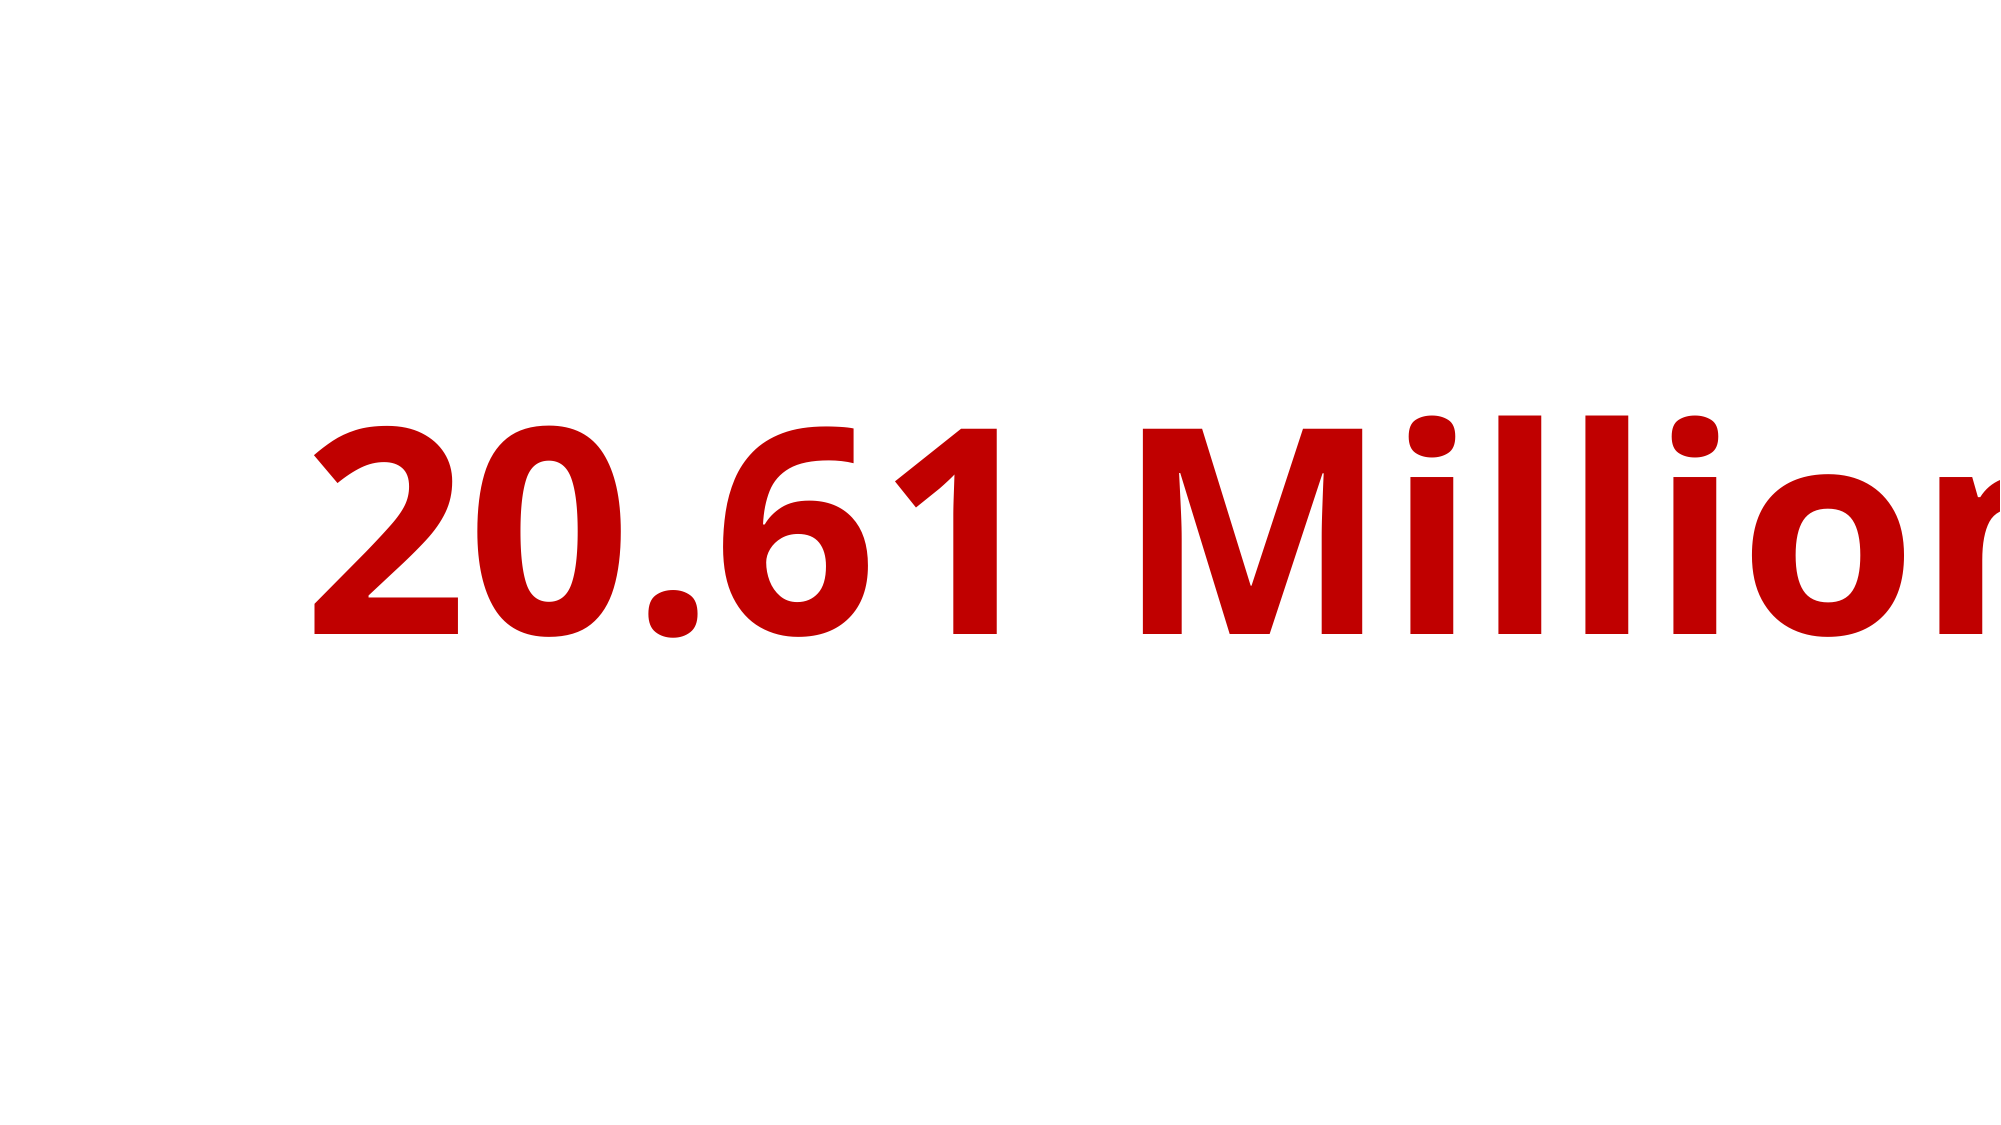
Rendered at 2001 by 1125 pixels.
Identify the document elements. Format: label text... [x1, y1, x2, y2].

title 20.61 Million [288, 274, 2000, 808]
